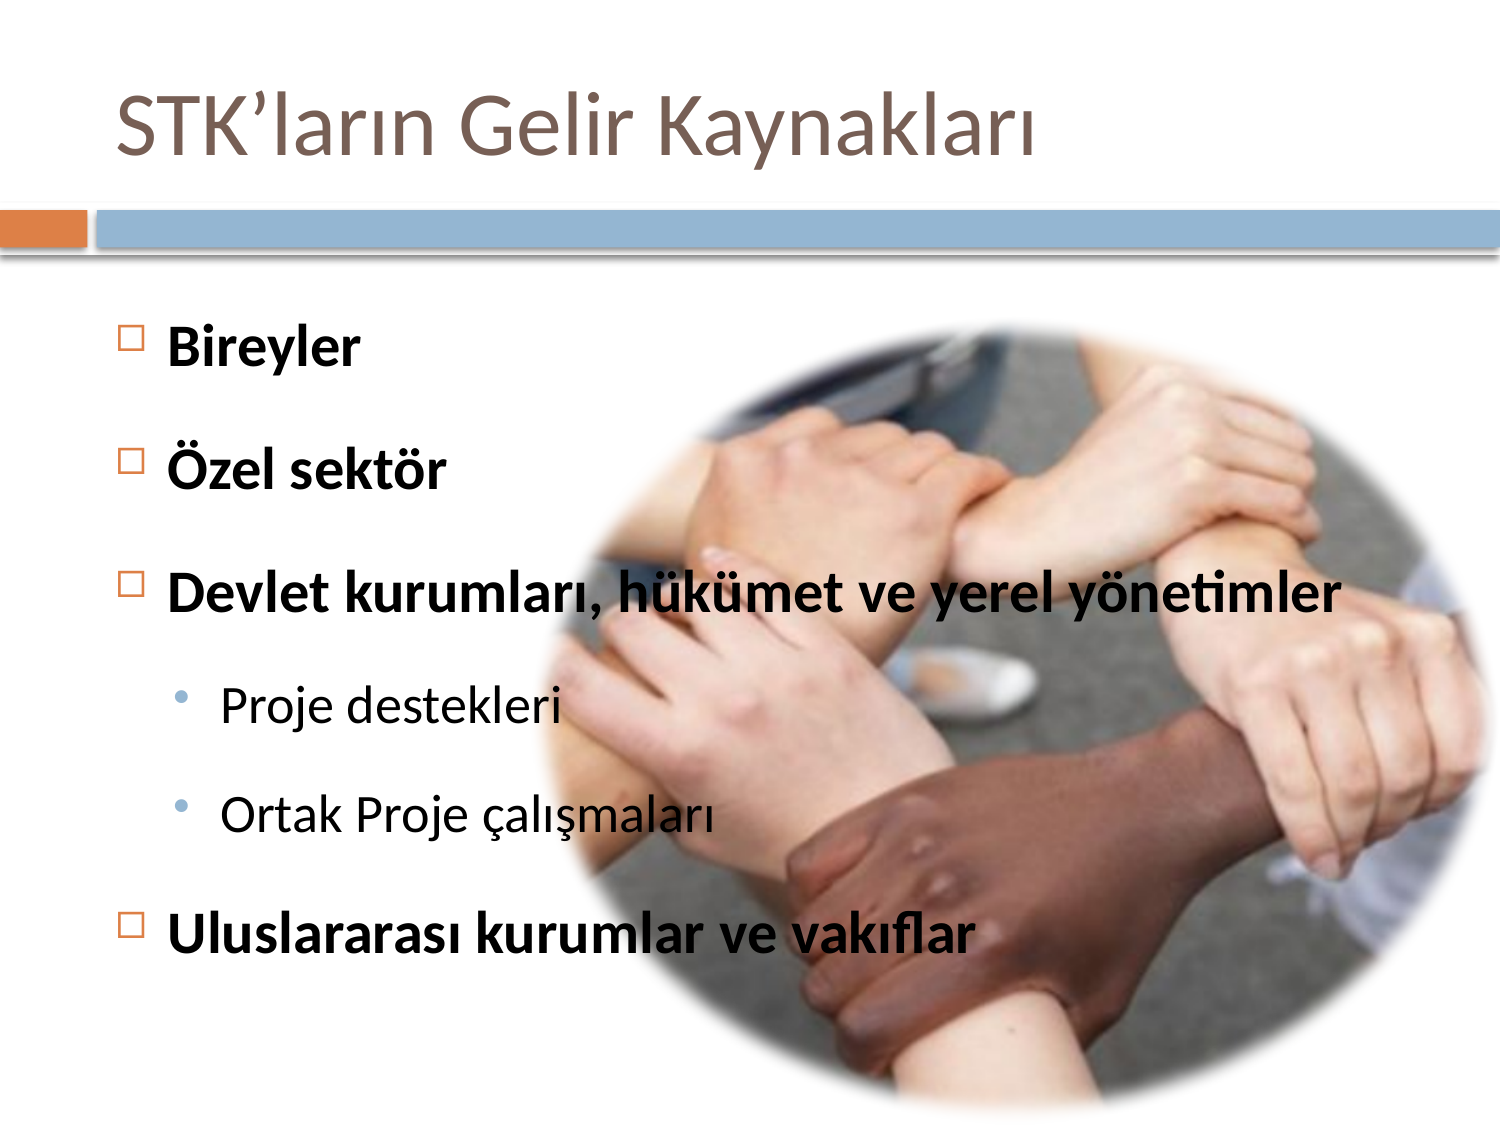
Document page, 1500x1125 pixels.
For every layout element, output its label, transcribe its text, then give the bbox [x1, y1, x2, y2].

title STK’ların Gelir Kaynakları [100, 37, 1438, 200]
list Bireyler Özel sektör Devlet kurumları, hükümet ve yerel yönetimler Proje destekleri Ortak Proje çalışmaları Uluslararası kurumlar ve vakıflar [100, 262, 1438, 1000]
picture [529, 316, 1500, 1125]
